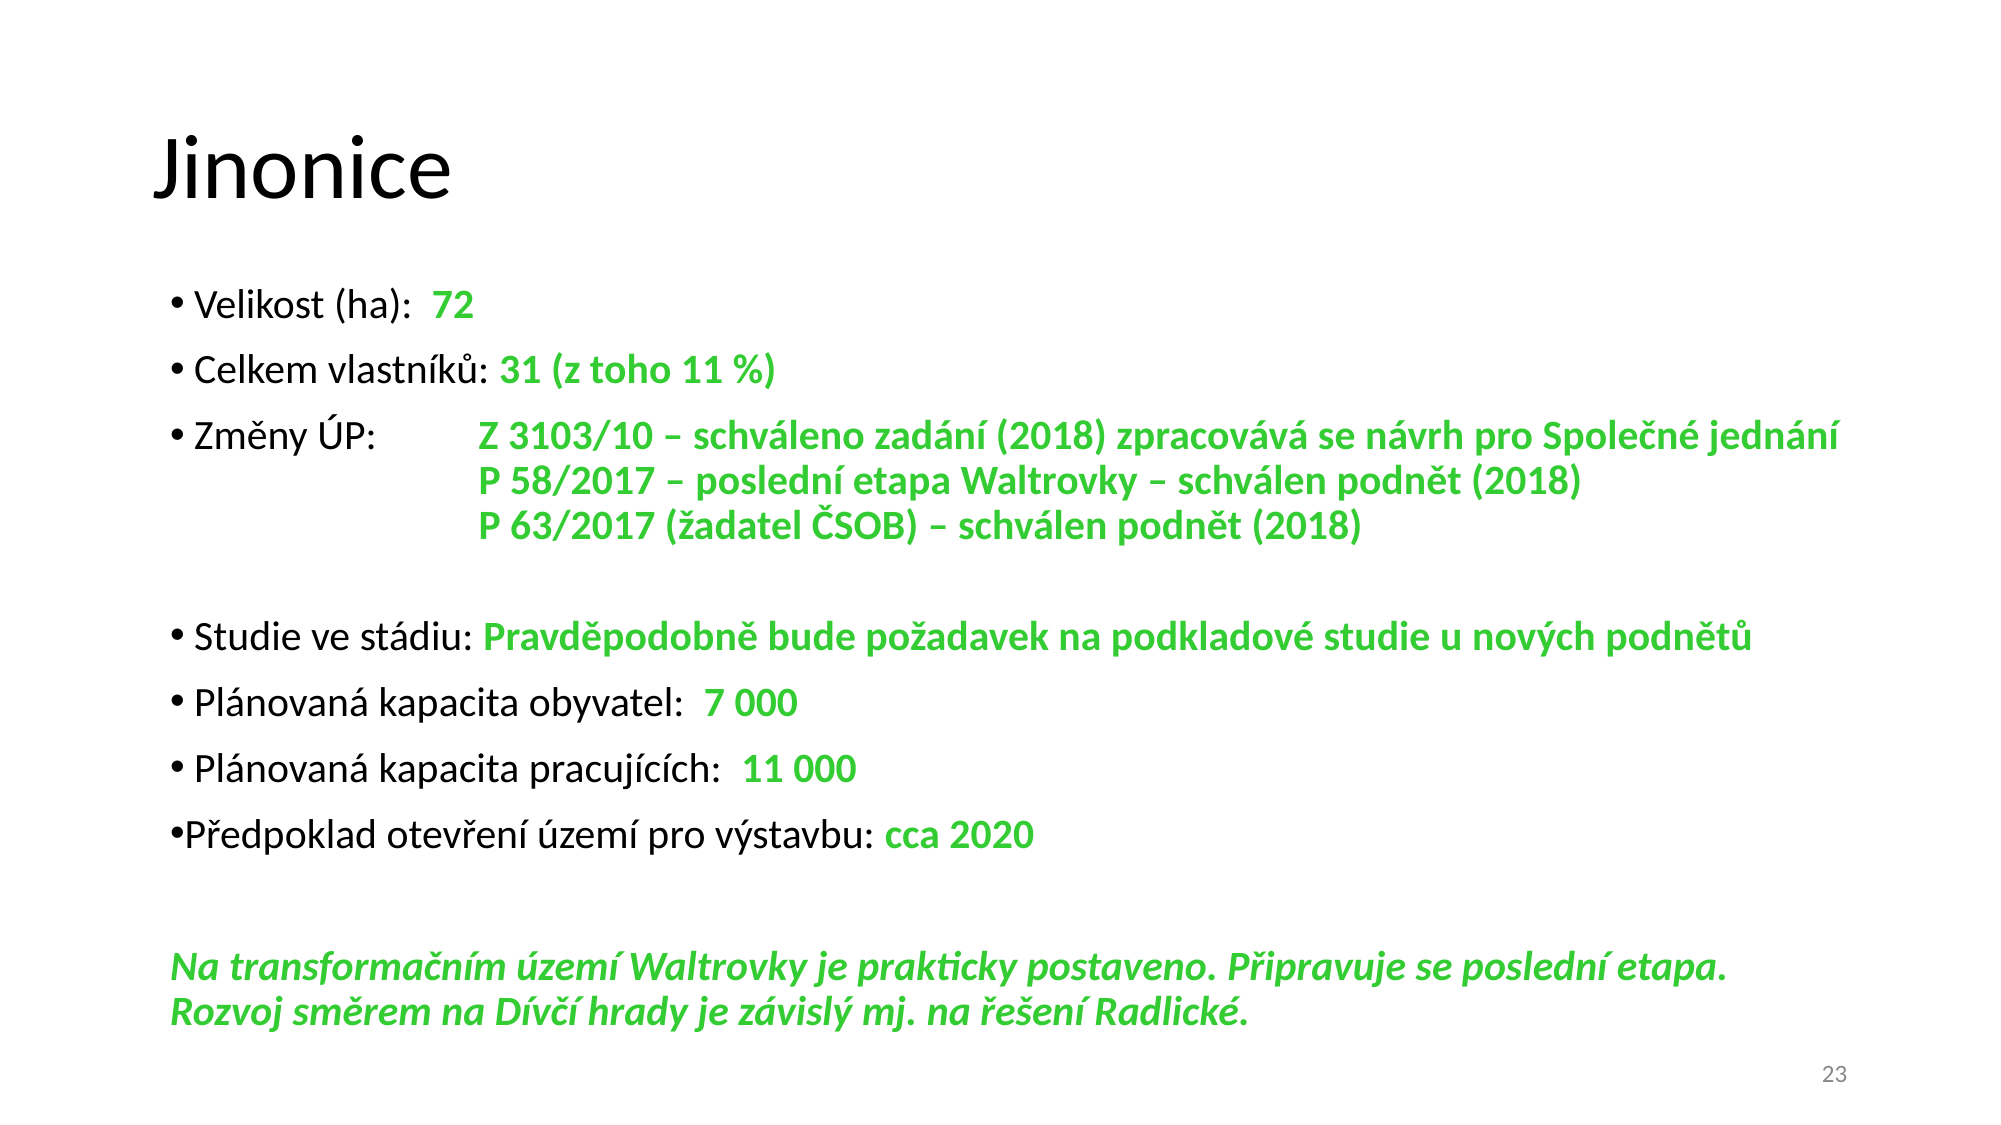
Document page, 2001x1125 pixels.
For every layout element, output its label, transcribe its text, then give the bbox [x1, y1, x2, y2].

slide_number 23 [1412, 1042, 1863, 1103]
list Velikost (ha): 72 Celkem vlastníků: 31 (z toho 11 %) Změny ÚP: Z 3103/10 – schváleno zadání (2018) zpracovává se návrh pro Společné jednání P 58/2017 – poslední etapa Waltrovky – schválen podnět (2018) P 63/2017 (žadatel ČSOB) – schválen podnět (2018) Studie ve stádiu: Pravděpodobně bude požadavek na podkladové studie u nových podnětů Plánovaná kapacita obyvatel: 7 000 Plánovaná kapacita pracujících: 11 000 Předpoklad otevření území pro výstavbu: cca 2020 Na transformačním území Waltrovky je prakticky postaveno. Připravuje se poslední etapa. Rozvoj směrem na Dívčí hrady je závislý mj. na řešení Radlické. [125, 267, 1863, 1025]
title Jinonice [137, 59, 1863, 267]
